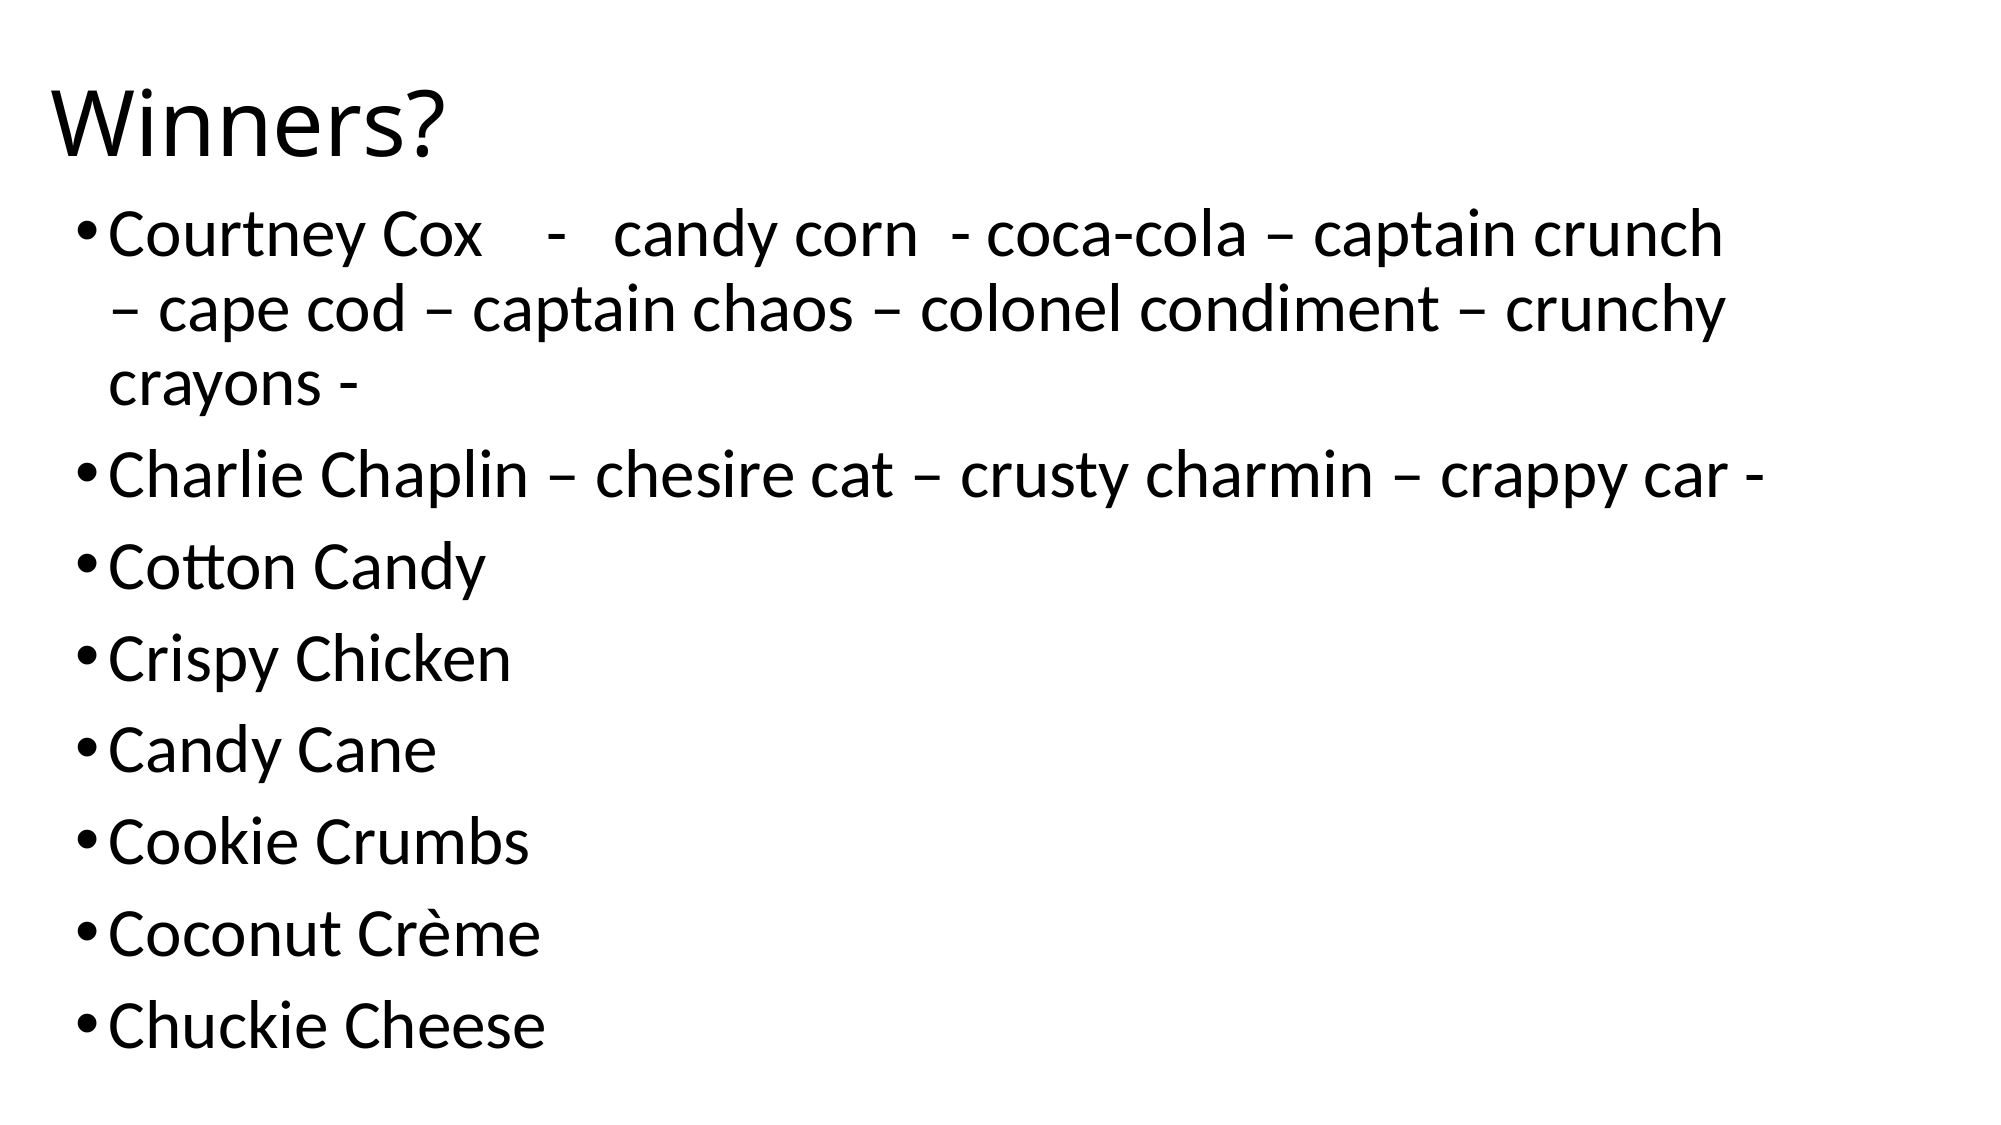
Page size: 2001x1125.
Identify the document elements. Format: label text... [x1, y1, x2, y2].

title Winners? [35, 16, 1761, 238]
list Courtney Cox - candy corn - coca-cola – captain crunch – cape cod – captain chaos – colonel condiment – crunchy crayons - Charlie Chaplin – chesire cat – crusty charmin – crappy car - Cotton Candy Crispy Chicken Candy Cane Cookie Crumbs Coconut Crème Chuckie Cheese [60, 189, 1786, 1125]
